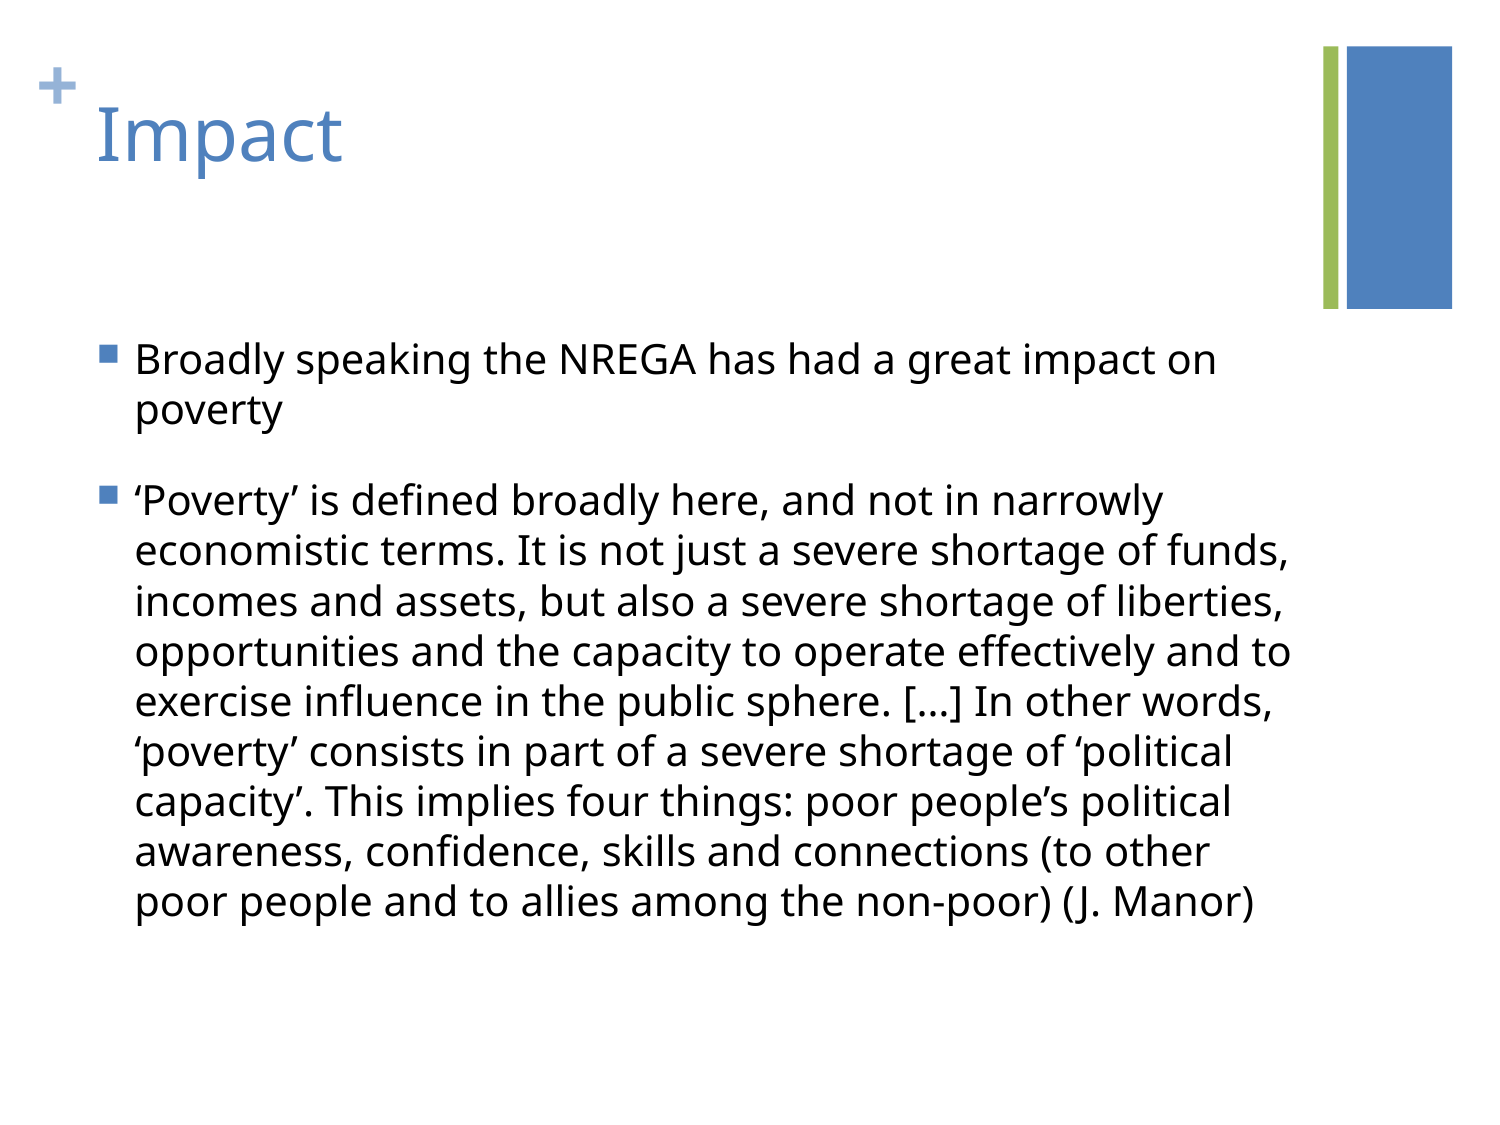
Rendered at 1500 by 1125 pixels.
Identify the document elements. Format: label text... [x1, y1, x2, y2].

list Broadly speaking the NREGA has had a great impact on poverty ‘Poverty’ is defined broadly here, and not in narrowly economistic terms. It is not just a severe shortage of funds, incomes and assets, but also a severe shortage of liberties, opportunities and the capacity to operate effectively and to exercise influence in the public sphere. […] In other words, ‘poverty’ consists in part of a severe shortage of ‘political capacity’. This implies four things: poor people’s political awareness, confidence, skills and connections (to other poor people and to allies among the non-poor) (J. Manor) [81, 324, 1322, 1005]
title Impact [81, 79, 1322, 263]
